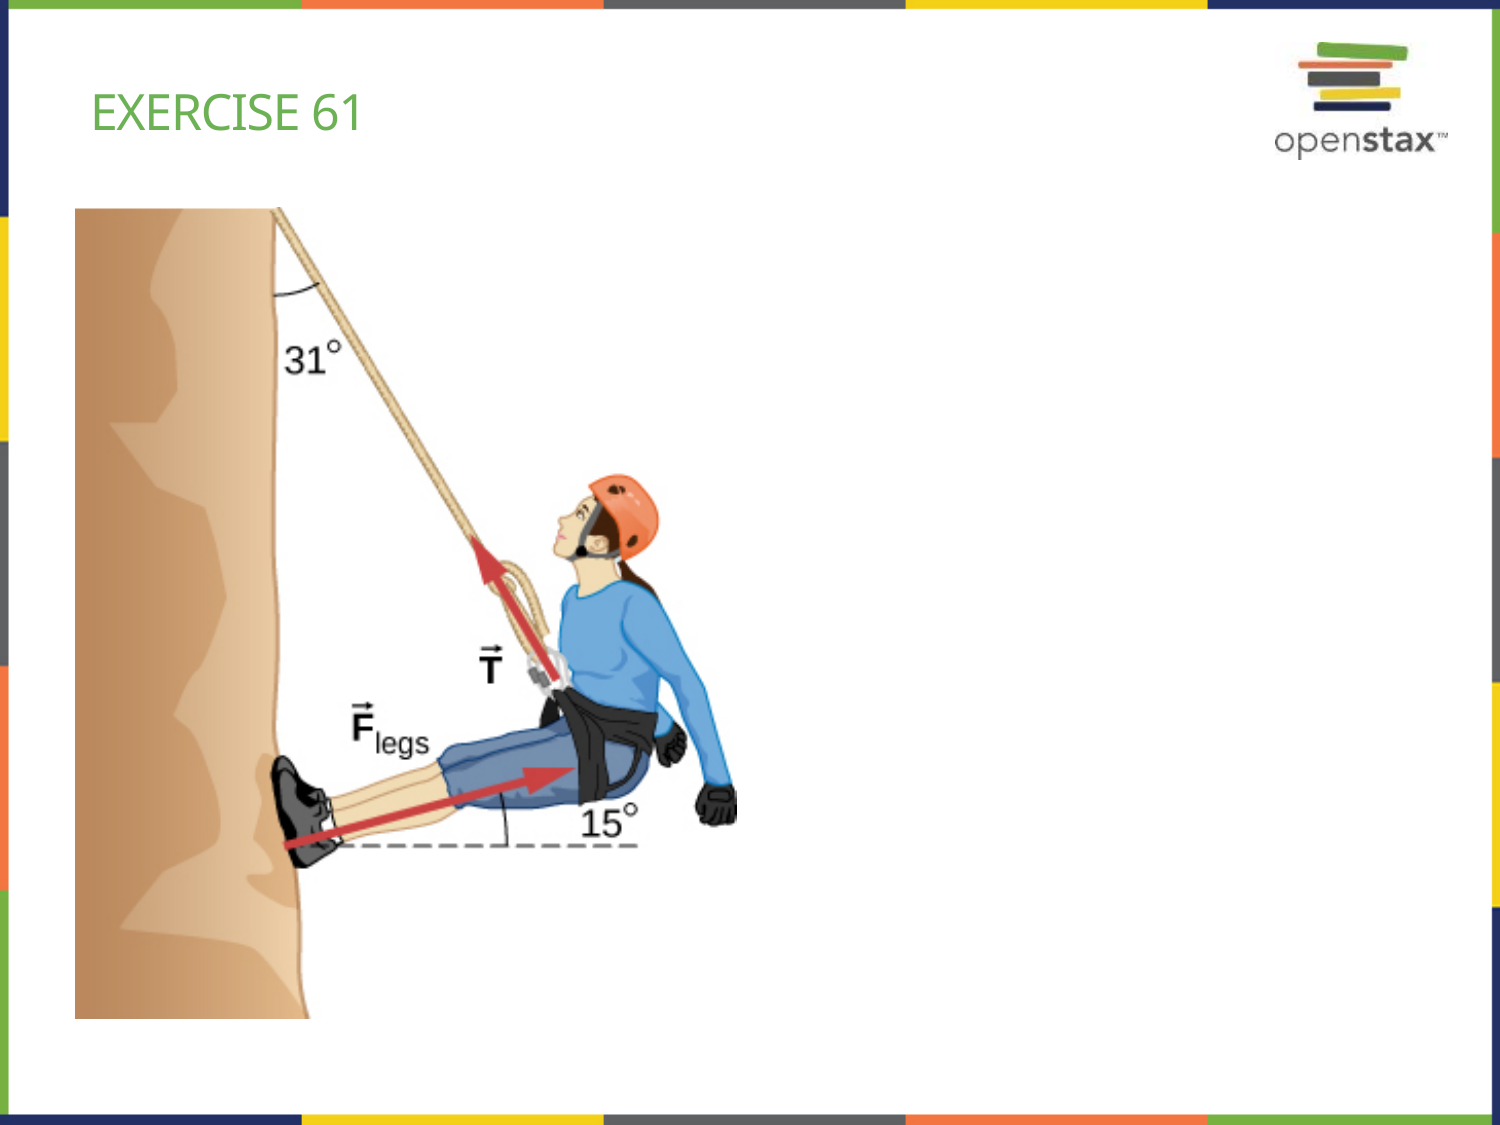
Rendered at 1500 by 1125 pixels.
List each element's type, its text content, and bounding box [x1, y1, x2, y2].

picture [0, 0, 1500, 1125]
title Exercise 61 [75, 39, 1275, 148]
